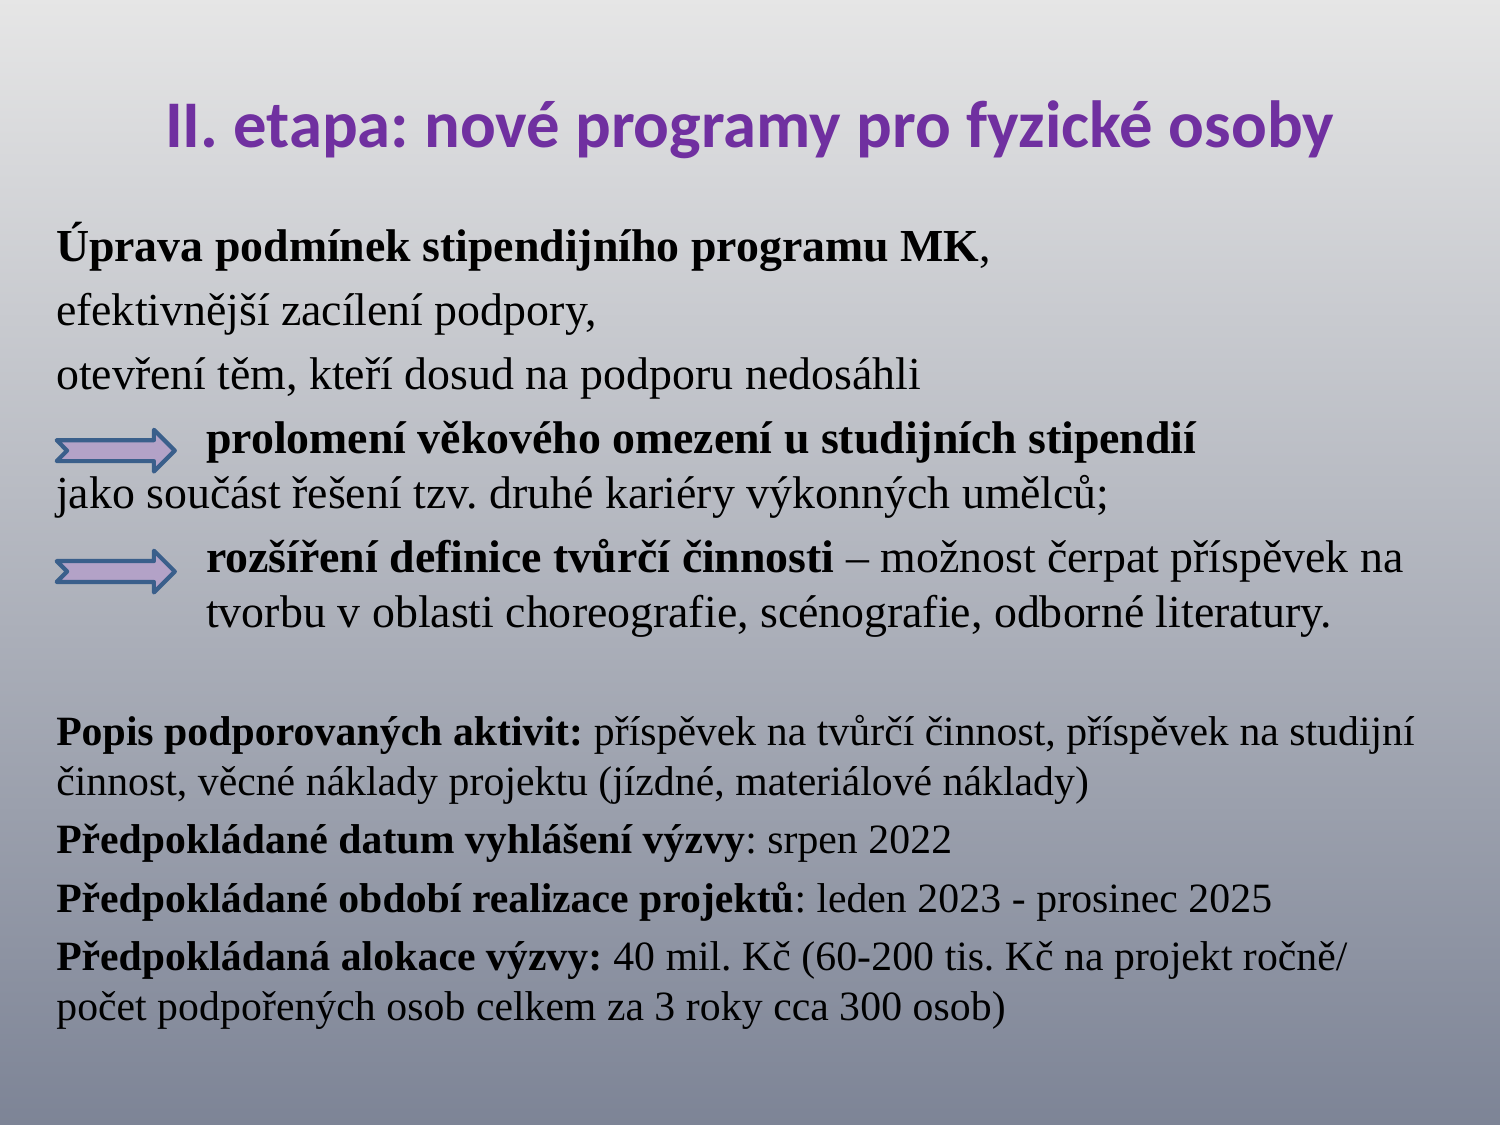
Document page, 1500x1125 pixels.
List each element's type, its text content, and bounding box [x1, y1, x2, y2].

text_box [54, 548, 177, 595]
title II. etapa: nové programy pro fyzické osoby [75, 45, 1425, 197]
list Úprava podmínek stipendijního programu MK, efektivnější zacílení podpory, otevření těm, kteří dosud na podporu nedosáhli prolomení věkového omezení u studijních stipendií jako součást řešení tzv. druhé kariéry výkonných umělců; rozšíření definice tvůrčí činnosti – možnost čerpat příspěvek na tvorbu v oblasti choreografie, scénografie, odborné literatury. Popis podporovaných aktivit: příspěvek na tvůrčí činnost, příspěvek na studijní činnost, věcné náklady projektu (jízdné, materiálové náklady) Předpokládané datum vyhlášení výzvy: srpen 2022 Předpokládané období realizace projektů: leden 2023 - prosinec 2025 Předpokládaná alokace výzvy: 40 mil. Kč (60-200 tis. Kč na projekt ročně/ počet podpořených osob celkem za 3 roky cca 300 osob) [41, 208, 1439, 1083]
text_box [54, 427, 177, 474]
